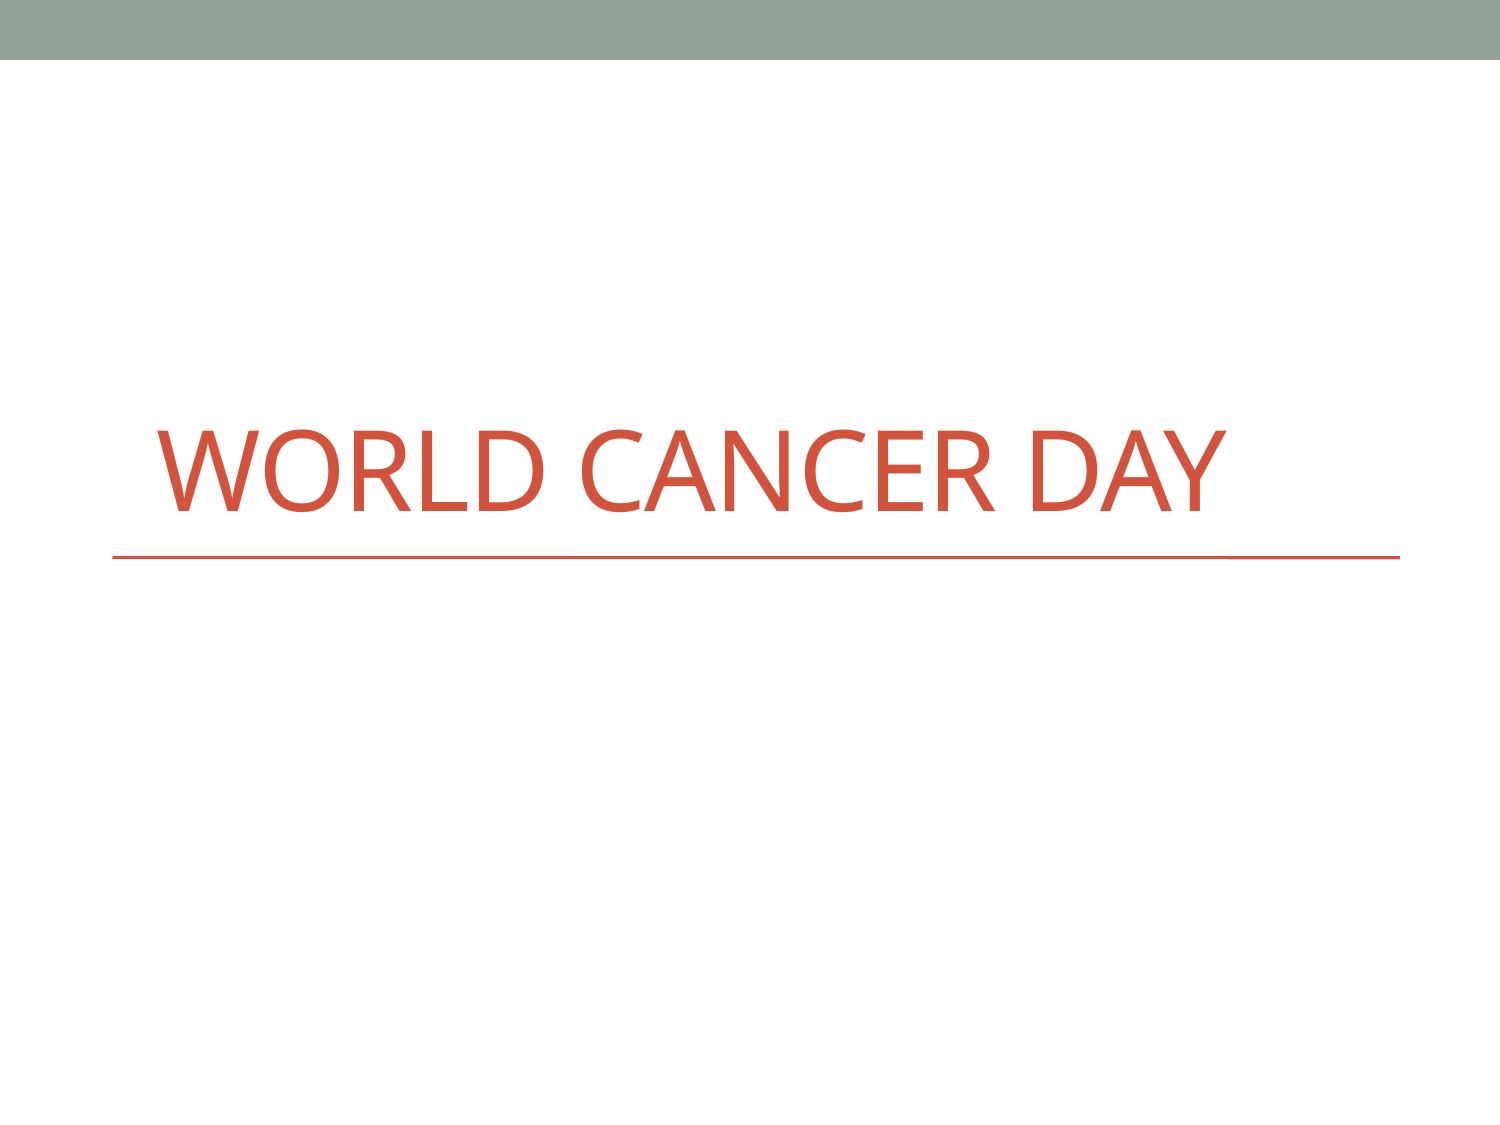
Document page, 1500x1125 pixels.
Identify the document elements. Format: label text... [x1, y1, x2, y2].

title World Cancer Day [112, 224, 1400, 542]
